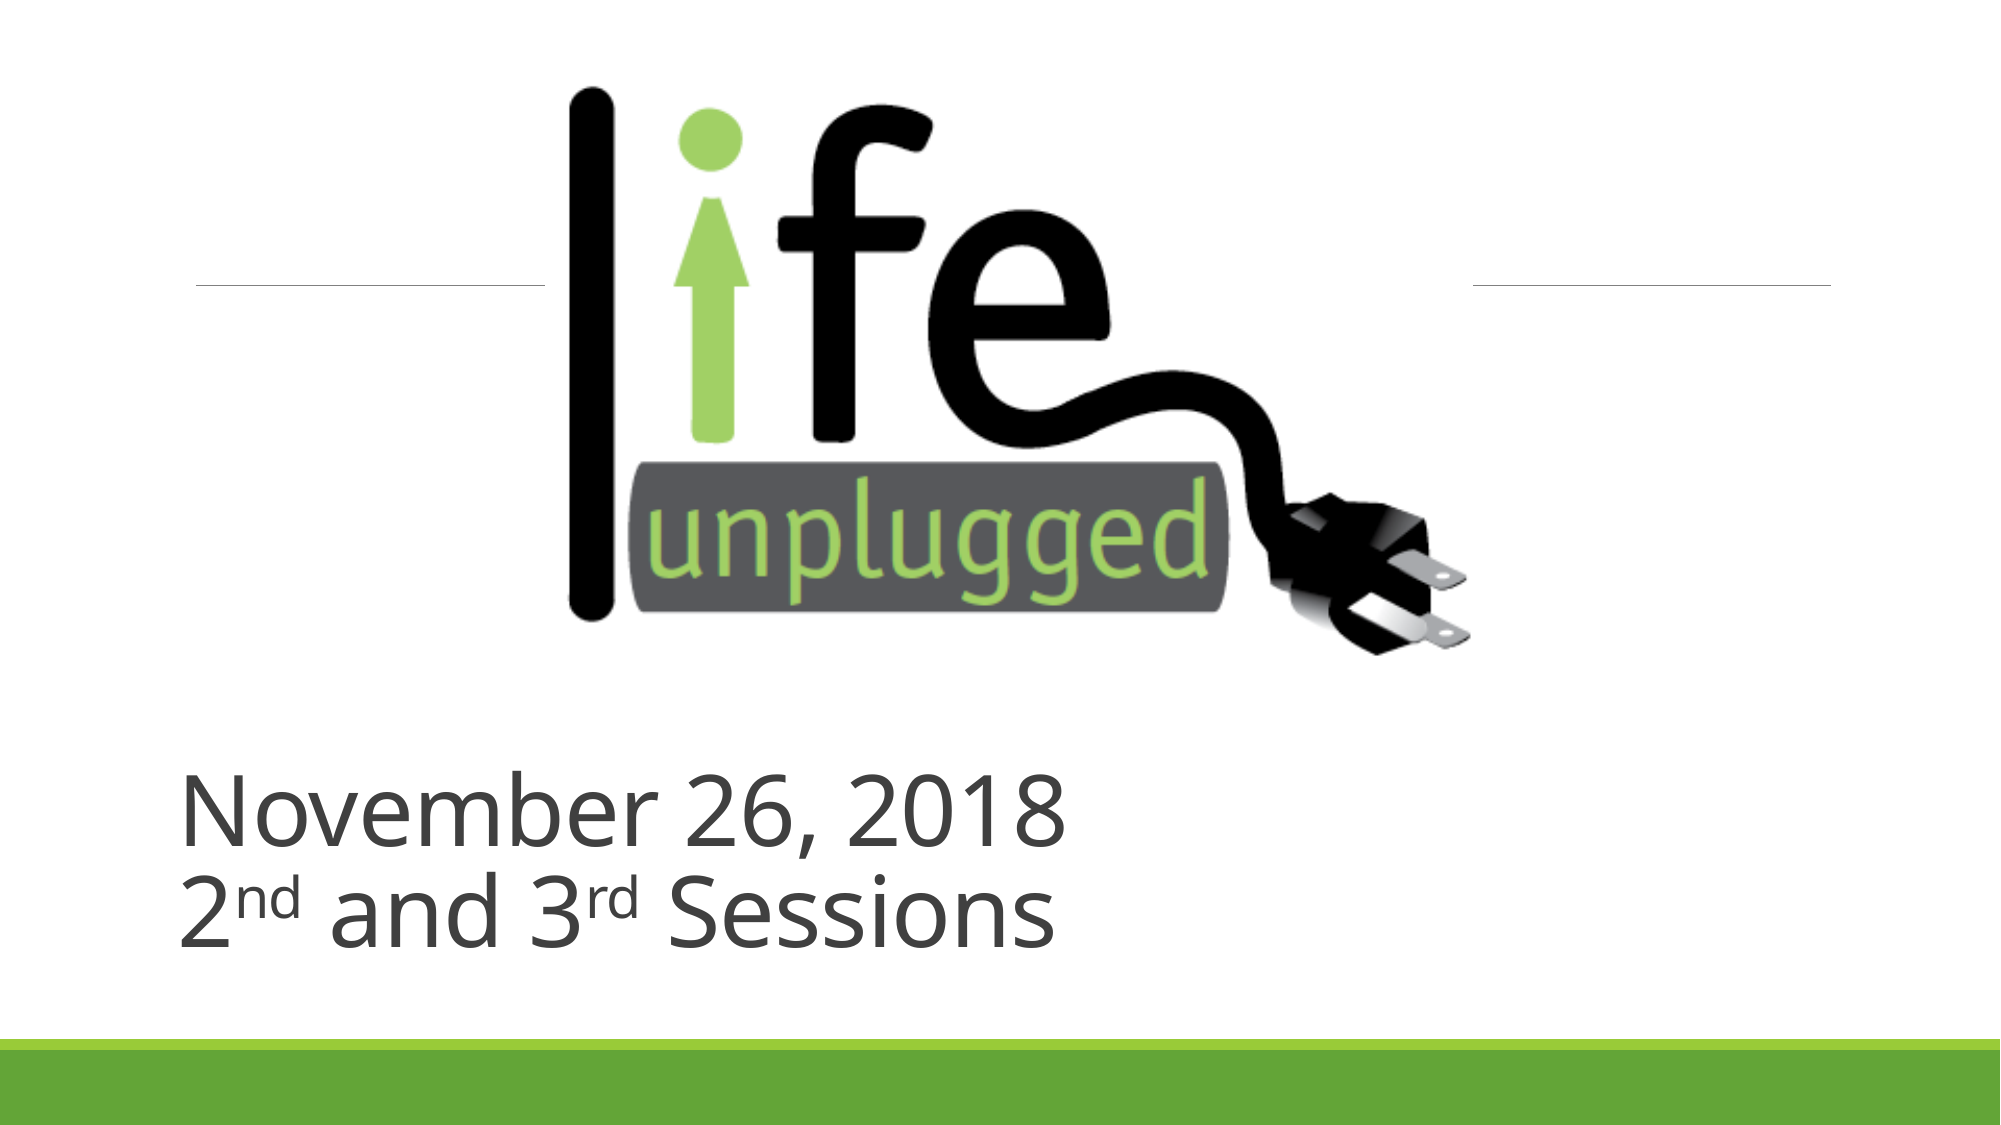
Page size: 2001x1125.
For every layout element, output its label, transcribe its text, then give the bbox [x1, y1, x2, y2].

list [544, 38, 1474, 682]
title November 26, 2018 2nd and 3rd Sessions [162, 757, 1888, 976]
